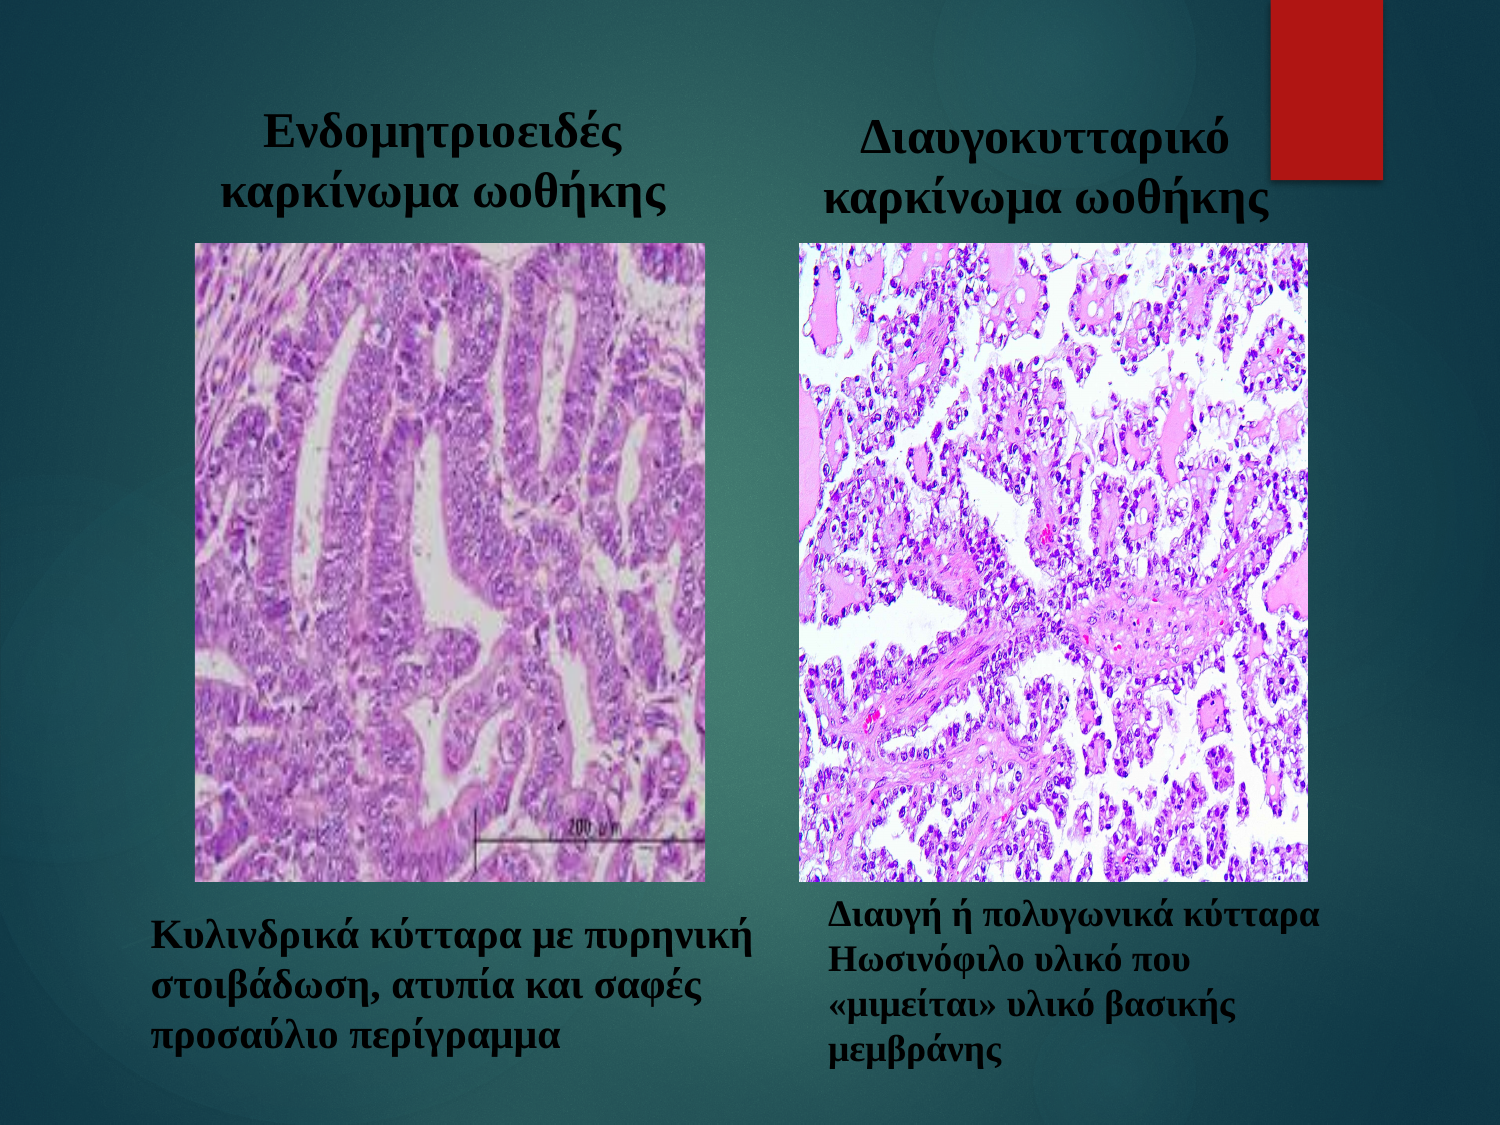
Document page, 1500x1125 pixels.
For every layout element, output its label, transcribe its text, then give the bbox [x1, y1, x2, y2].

text_box Κυλινδρικά κύτταρα με πυρηνική στοιβάδωση, ατυπία και σαφές προσαύλιο περίγραμμα [135, 899, 800, 1065]
picture [799, 243, 1308, 882]
text_box Διαυγοκυτταρικό καρκίνωμα ωοθήκης [785, 95, 1306, 231]
picture [194, 243, 706, 882]
text_box Διαυγή ή πολυγωνικά κύτταρα Ηωσινόφιλο υλικό που «μιμείται» υλικό βασικής μεμβράνης [813, 881, 1369, 1077]
text_box Ενδομητριοειδές καρκίνωμα ωοθήκης [183, 89, 703, 225]
